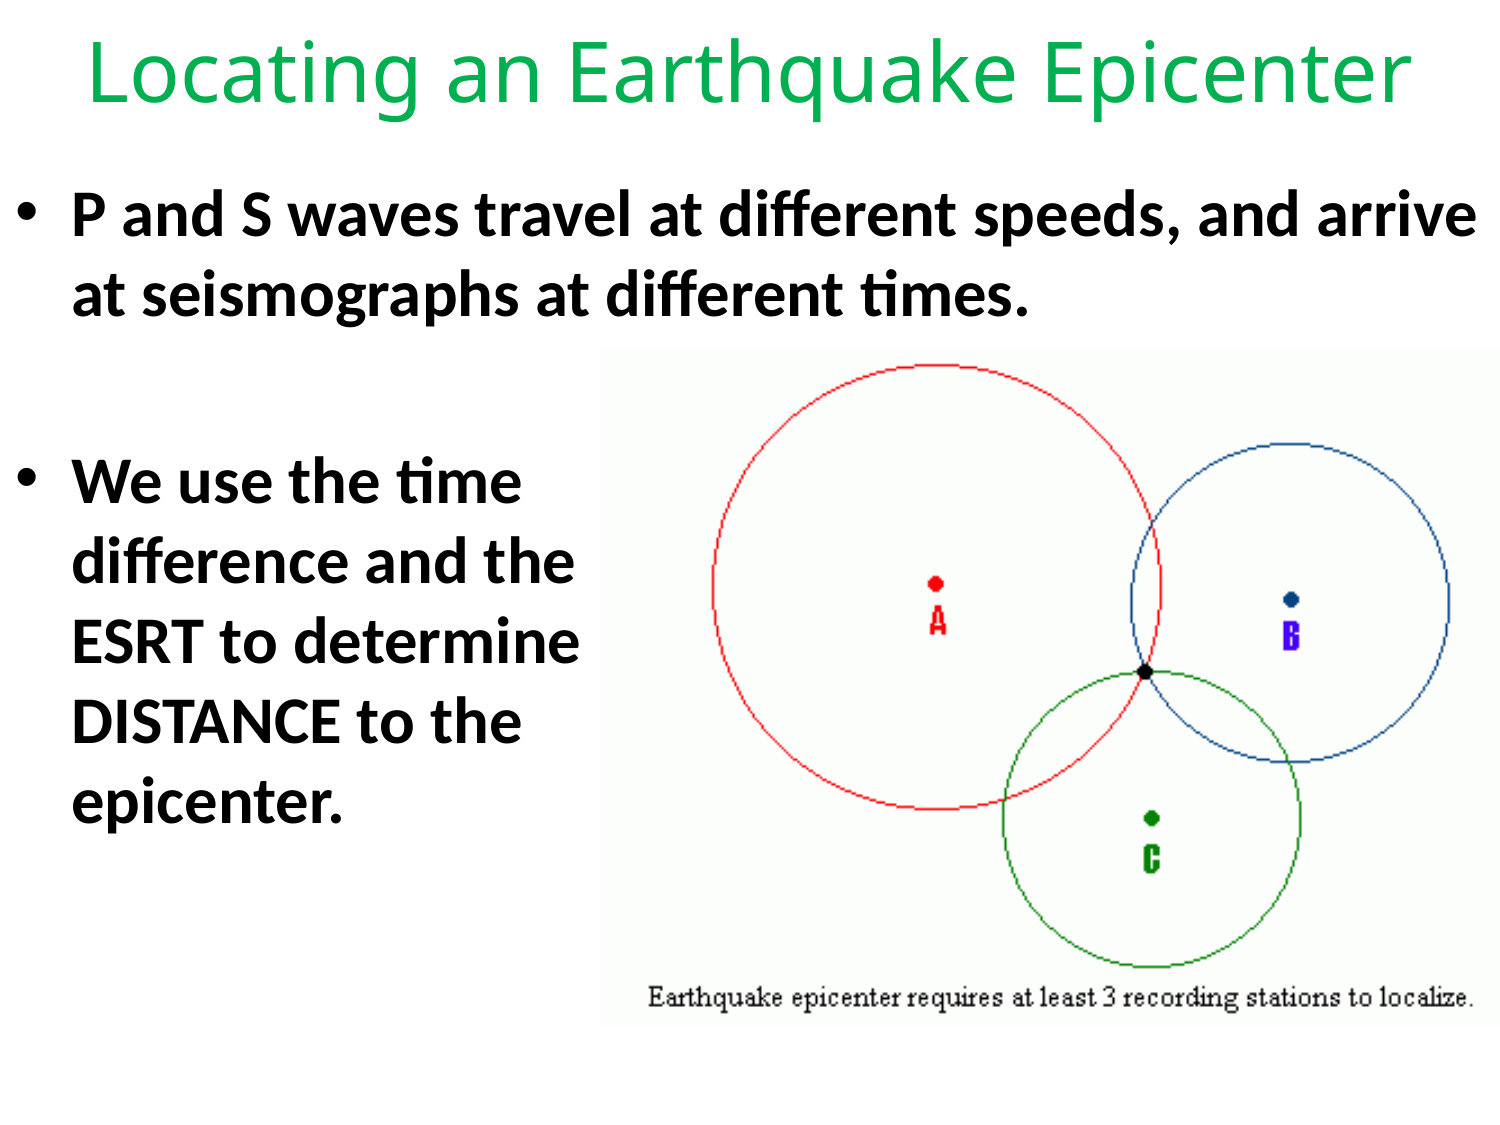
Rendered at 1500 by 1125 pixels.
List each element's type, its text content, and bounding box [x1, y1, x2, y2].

picture [599, 349, 1500, 1026]
title Locating an Earthquake Epicenter [0, 0, 1500, 162]
list P and S waves travel at different speeds, and arrive at seismographs at different times. We use the time difference and the ESRT to determine the DISTANCE to the epicenter. [0, 162, 1500, 993]
